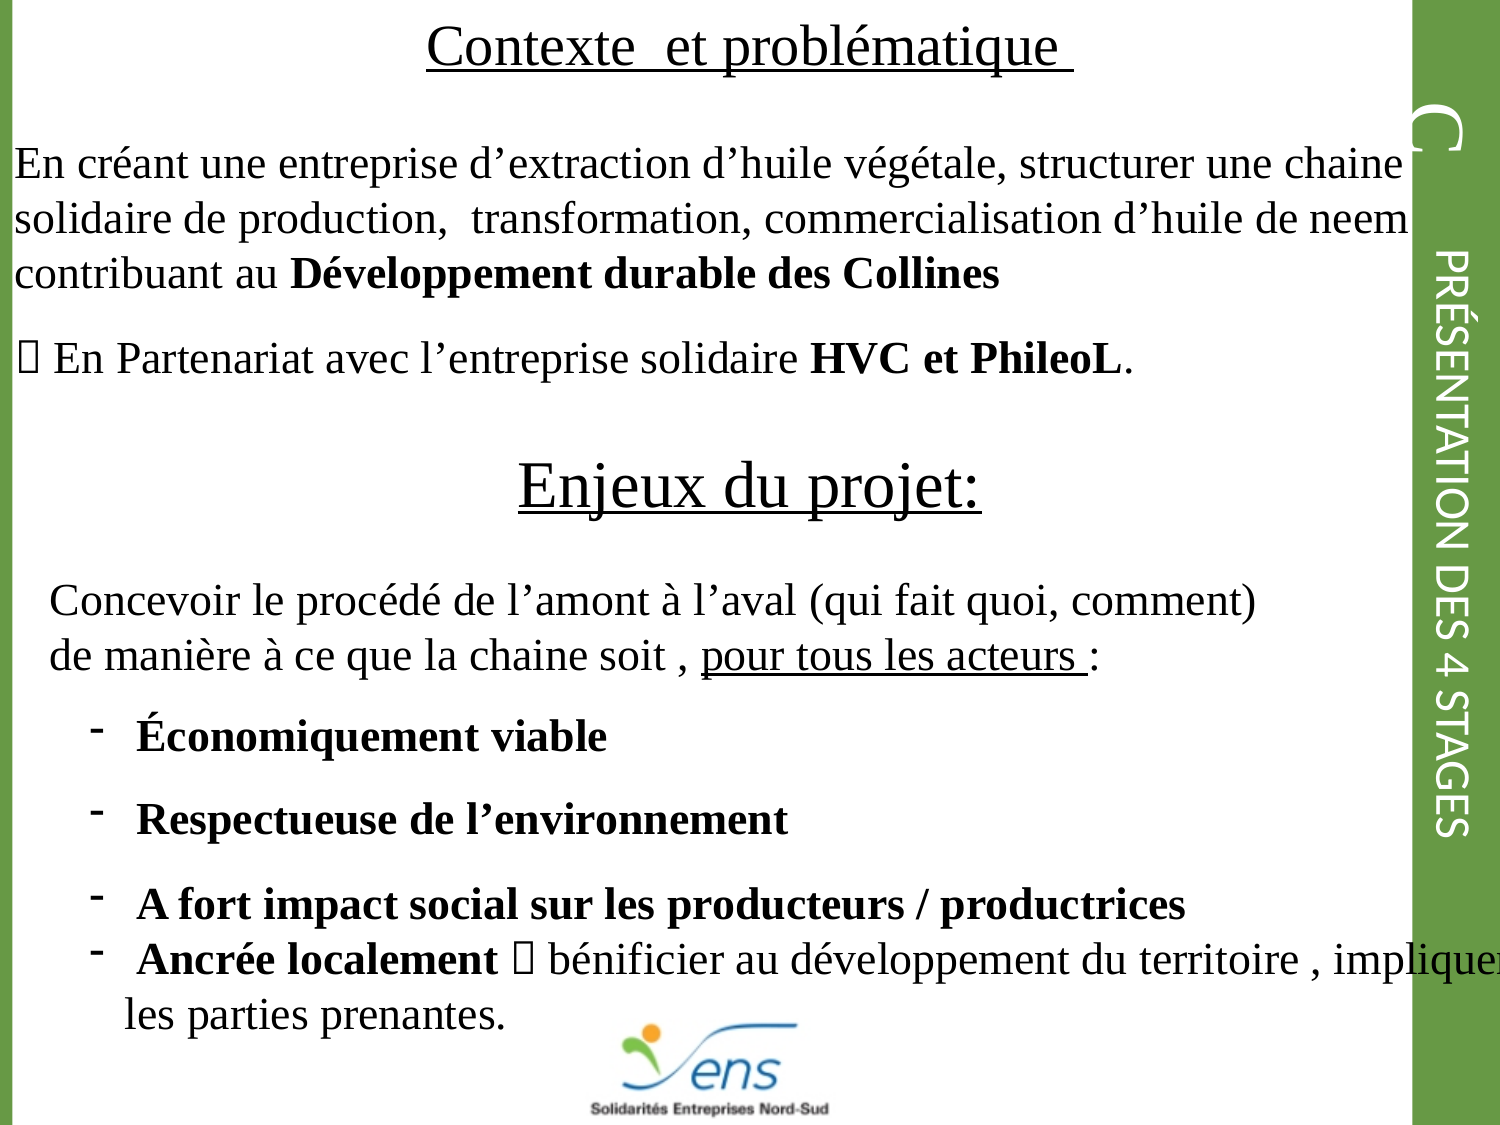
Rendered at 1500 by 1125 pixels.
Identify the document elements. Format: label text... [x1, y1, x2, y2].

picture [585, 1046, 836, 1125]
text_box Présentation des 4 stages [1412, 62, 1500, 1025]
text_box Concevoir le procédé de l’amont à l’aval (qui fait quoi, comment) de manière à ce que la chaine soit , pour tous les acteurs : Économiquement viable Respectueuse de l’environnement A fort impact social sur les producteurs / productrices Ancrée localement  bénificier au développement du territoire , impliquer les parties prenantes. [35, 562, 1500, 1046]
text_box Contexte et problématique En créant une entreprise d’extraction d’huile végétale, structurer une chaine solidaire de production, transformation, commercialisation d’huile de neem contribuant au Développement durable des Collines  En Partenariat avec l’entreprise solidaire HVC et PhileoL. [0, 0, 1500, 390]
text_box Enjeux du projet: [0, 410, 1412, 551]
